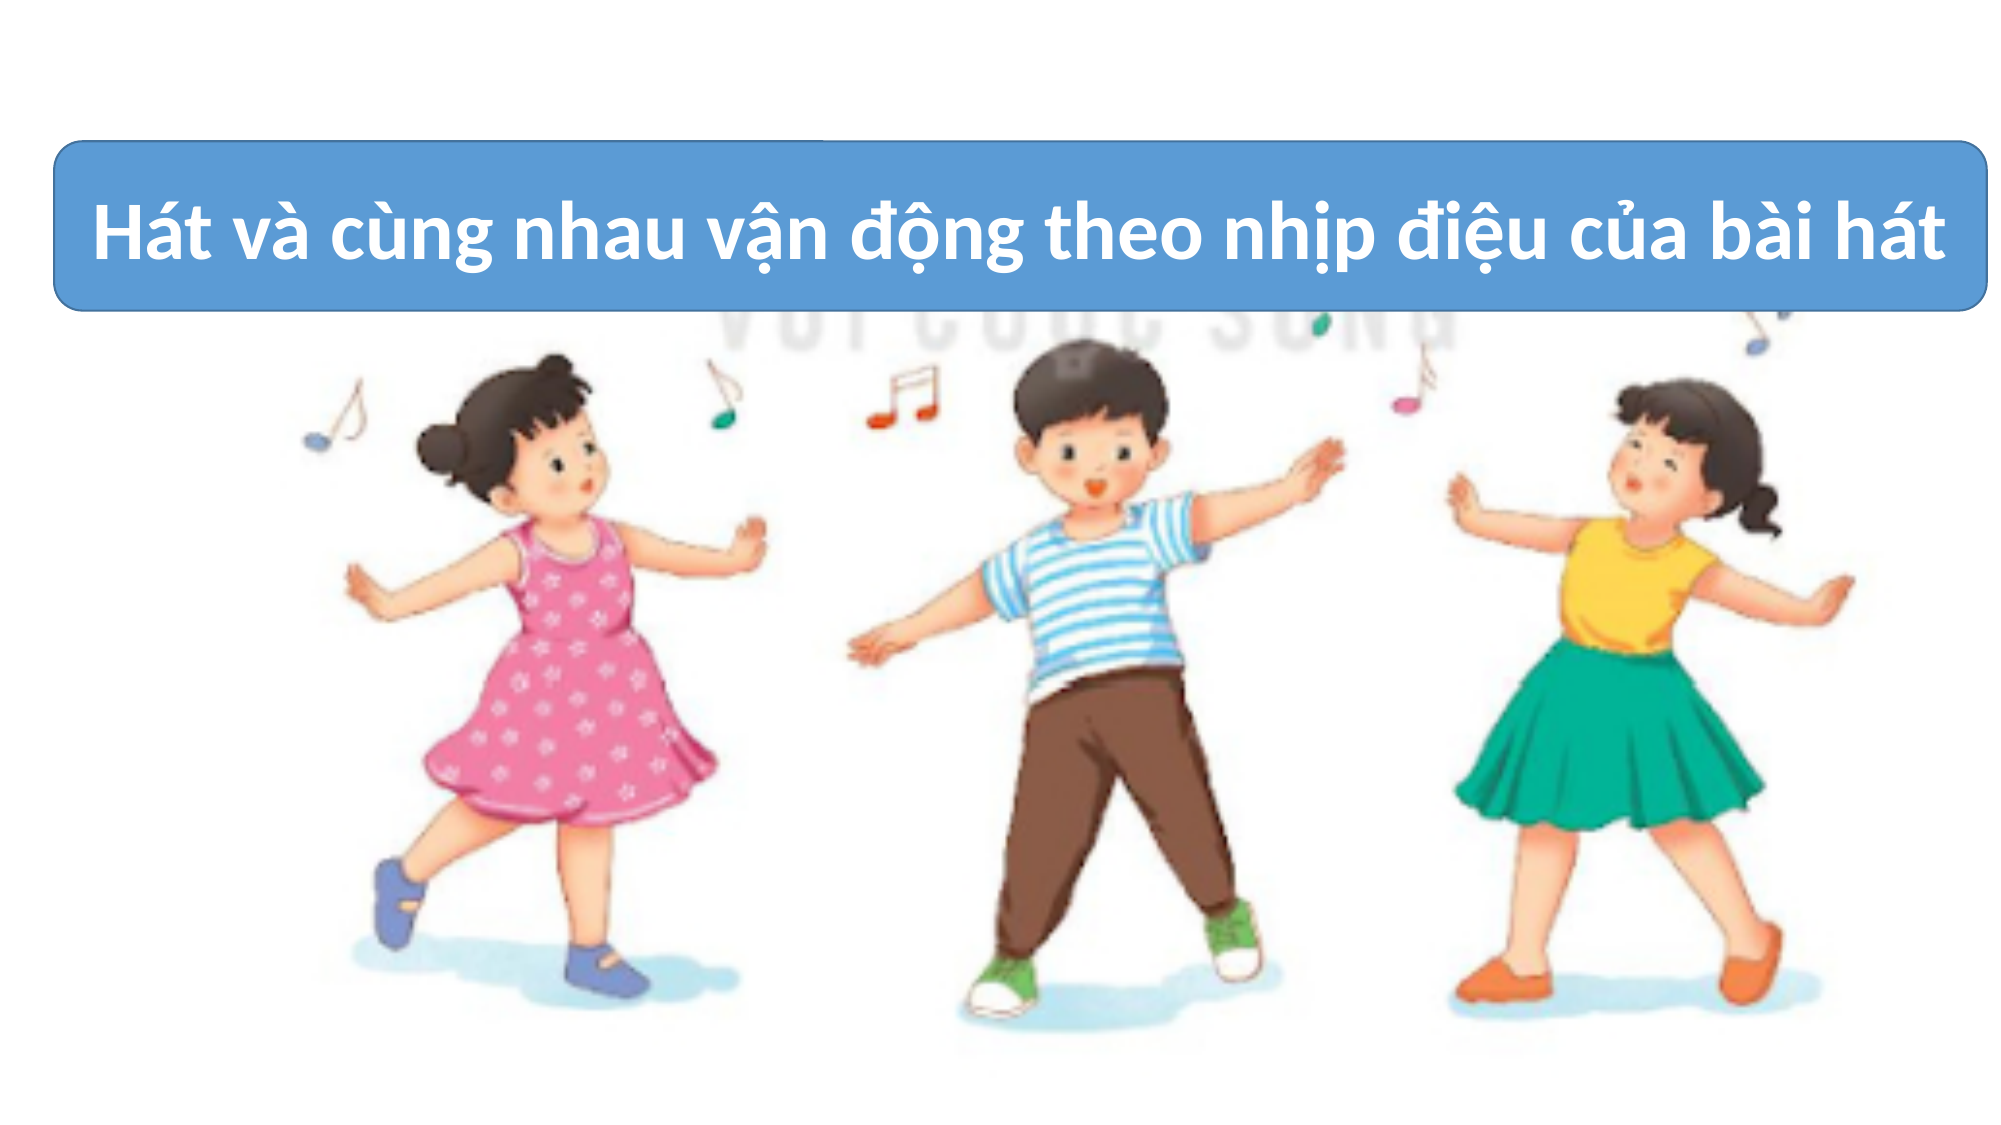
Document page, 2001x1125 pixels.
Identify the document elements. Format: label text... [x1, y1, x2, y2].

text_box Hát và cùng nhau vận động theo nhịp điệu của bài hát [53, 140, 1988, 240]
picture [0, 240, 2000, 1125]
